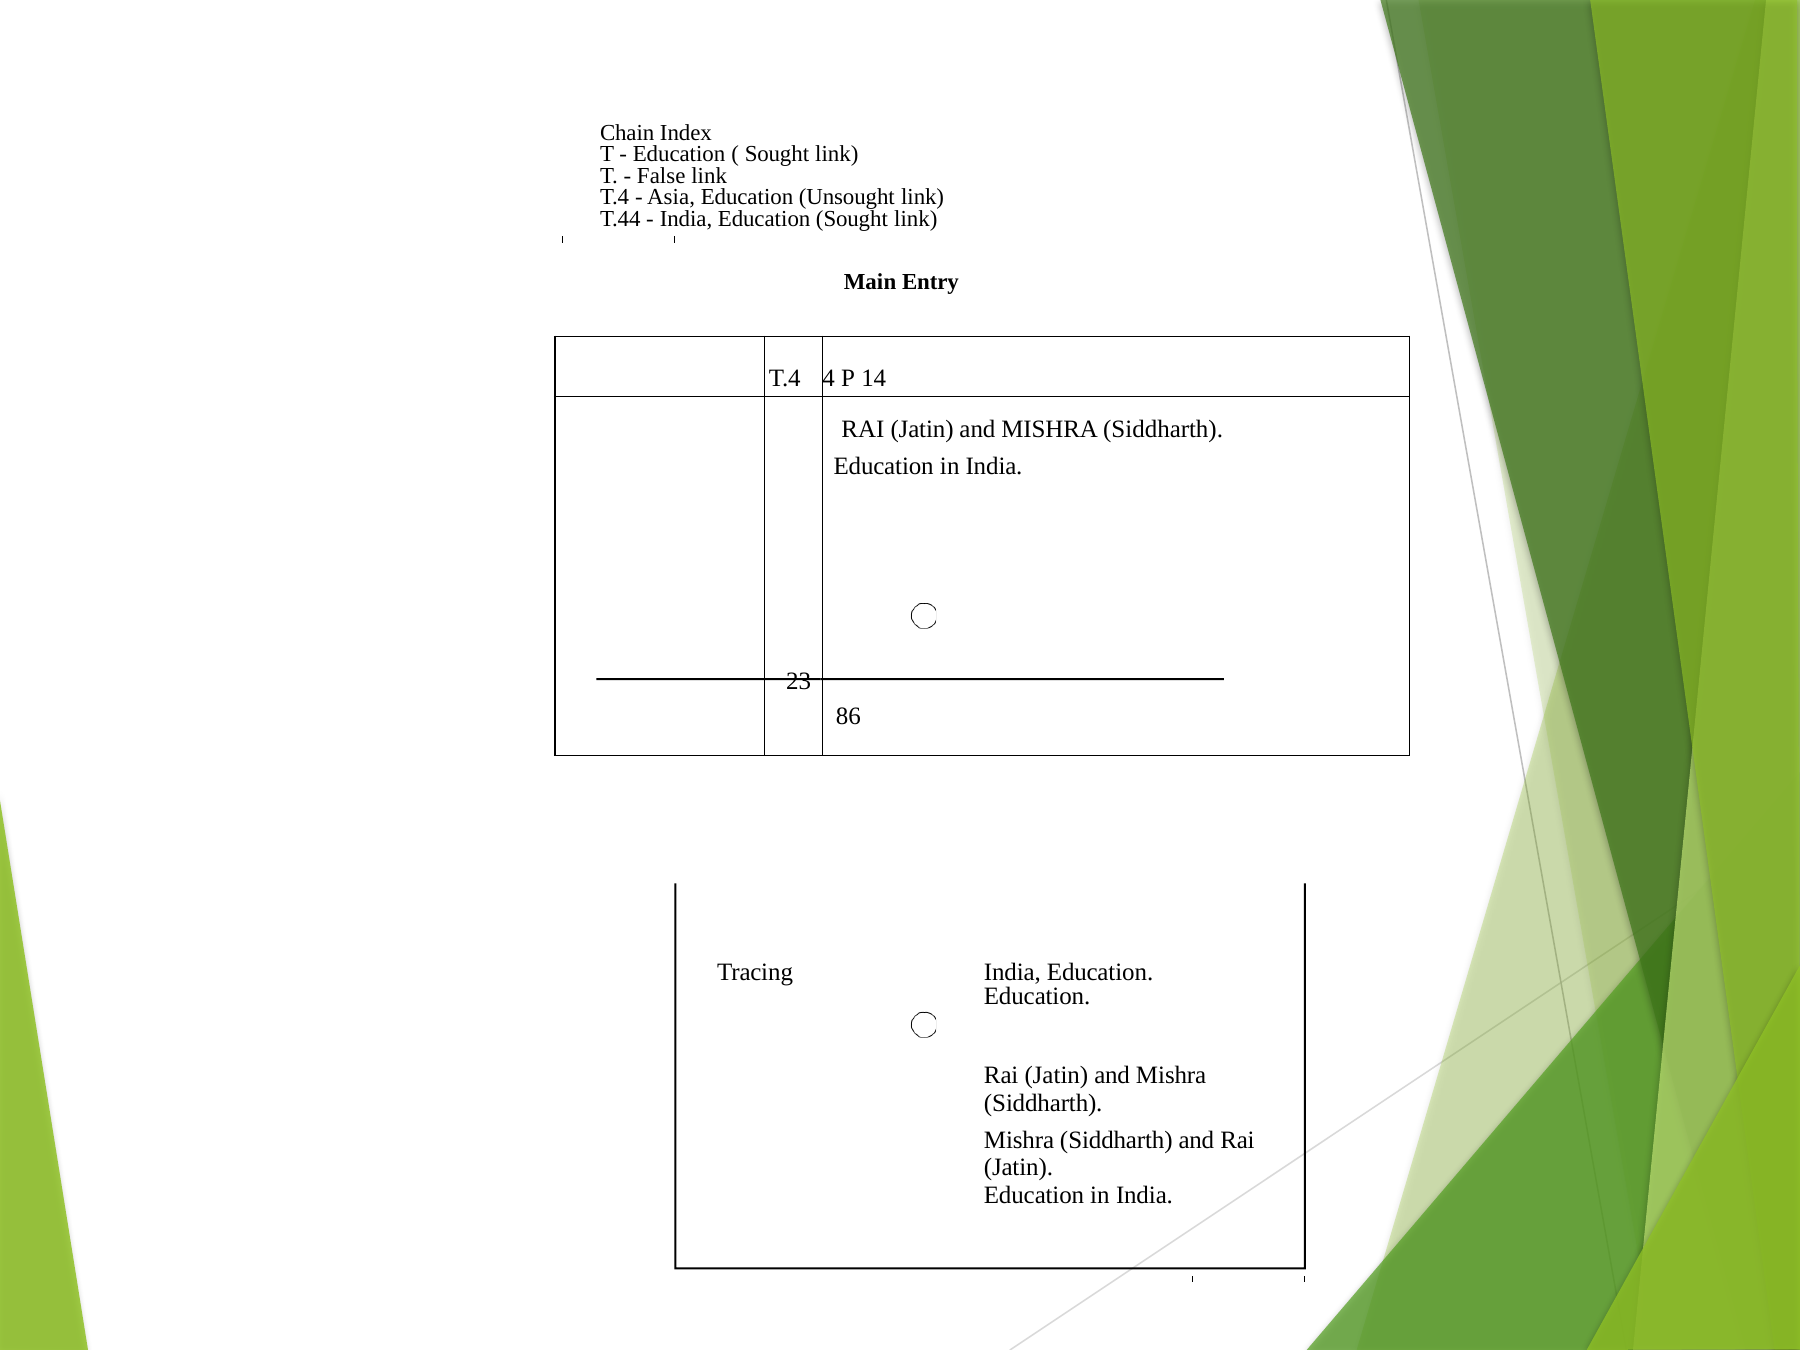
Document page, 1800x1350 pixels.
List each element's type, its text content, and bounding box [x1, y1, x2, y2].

text_box Chain Index T - Education ( Sought link) T. - False link T.4 - Asia, Education (Unsought link) T.44 - India, Education (Sought link) Main Entry [597, 120, 960, 294]
table_cell 23 [765, 397, 822, 678]
table_cell [556, 397, 764, 755]
table_header 4 P 14 [823, 337, 1409, 396]
table_cell 23 [765, 681, 822, 755]
table_cell RAI (Jatin) and MISHRA (Siddharth). Education in India. 86 [823, 397, 1409, 755]
table_header [556, 337, 764, 396]
table_header T.4 [765, 337, 822, 396]
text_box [673, 882, 1307, 1283]
